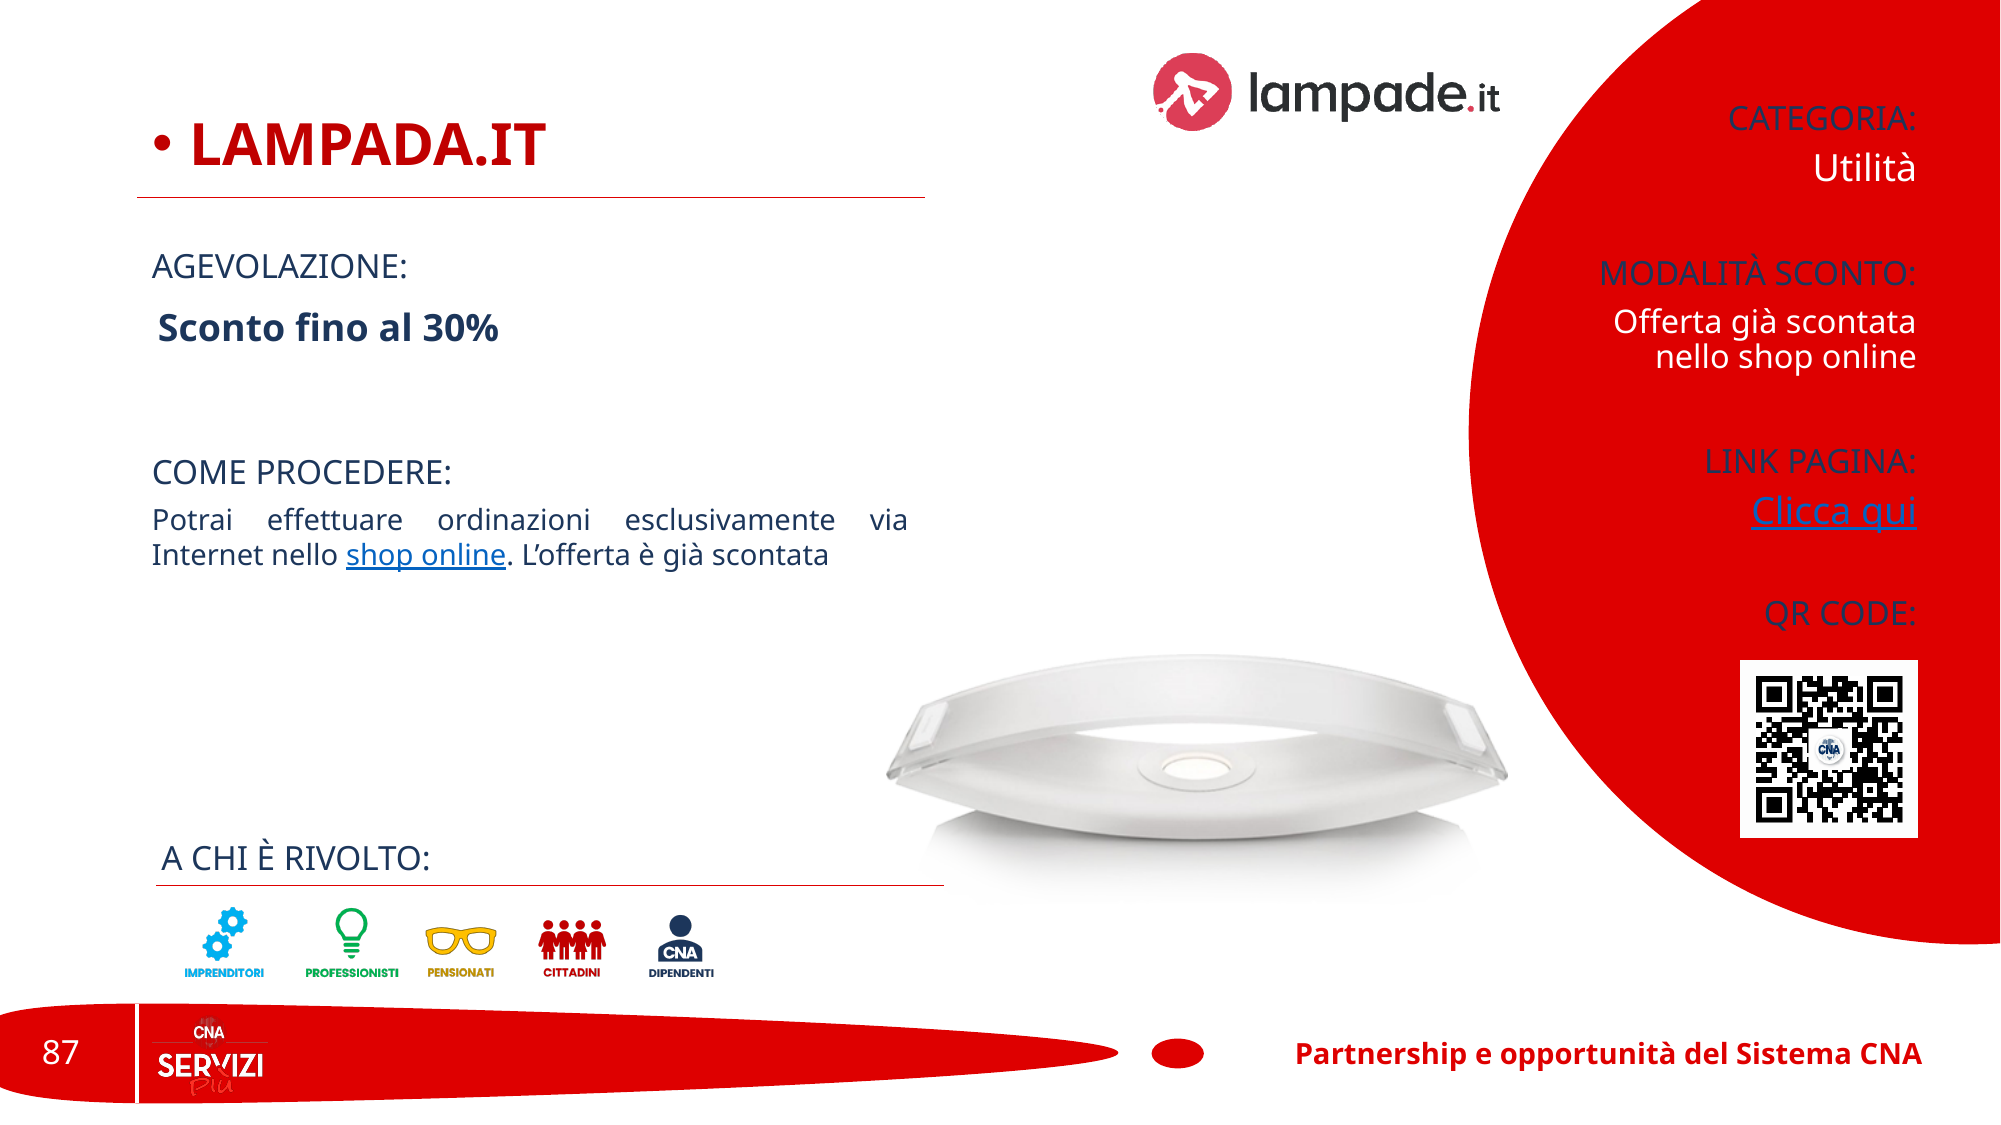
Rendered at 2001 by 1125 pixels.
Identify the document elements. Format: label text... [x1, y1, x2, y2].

picture [164, 901, 284, 987]
picture [641, 905, 724, 988]
list Offerta già scontata nello shop online [1515, 298, 1933, 385]
list Lampada.it [137, 107, 925, 194]
list Sconto fino al 30% [142, 301, 925, 388]
picture [149, 1003, 271, 1104]
picture [886, 654, 1508, 905]
slide_number 87 [12, 1023, 110, 1084]
picture [1740, 660, 1918, 838]
picture [419, 902, 502, 986]
picture [289, 904, 414, 988]
picture [530, 902, 613, 986]
picture [1143, 25, 1514, 142]
list Clicca qui [1515, 479, 1933, 566]
list Potrai effettuare ordinazioni esclusivamente via Internet nello shop online. L’offerta è già scontata [136, 497, 925, 808]
list Utilità [1515, 141, 1933, 228]
